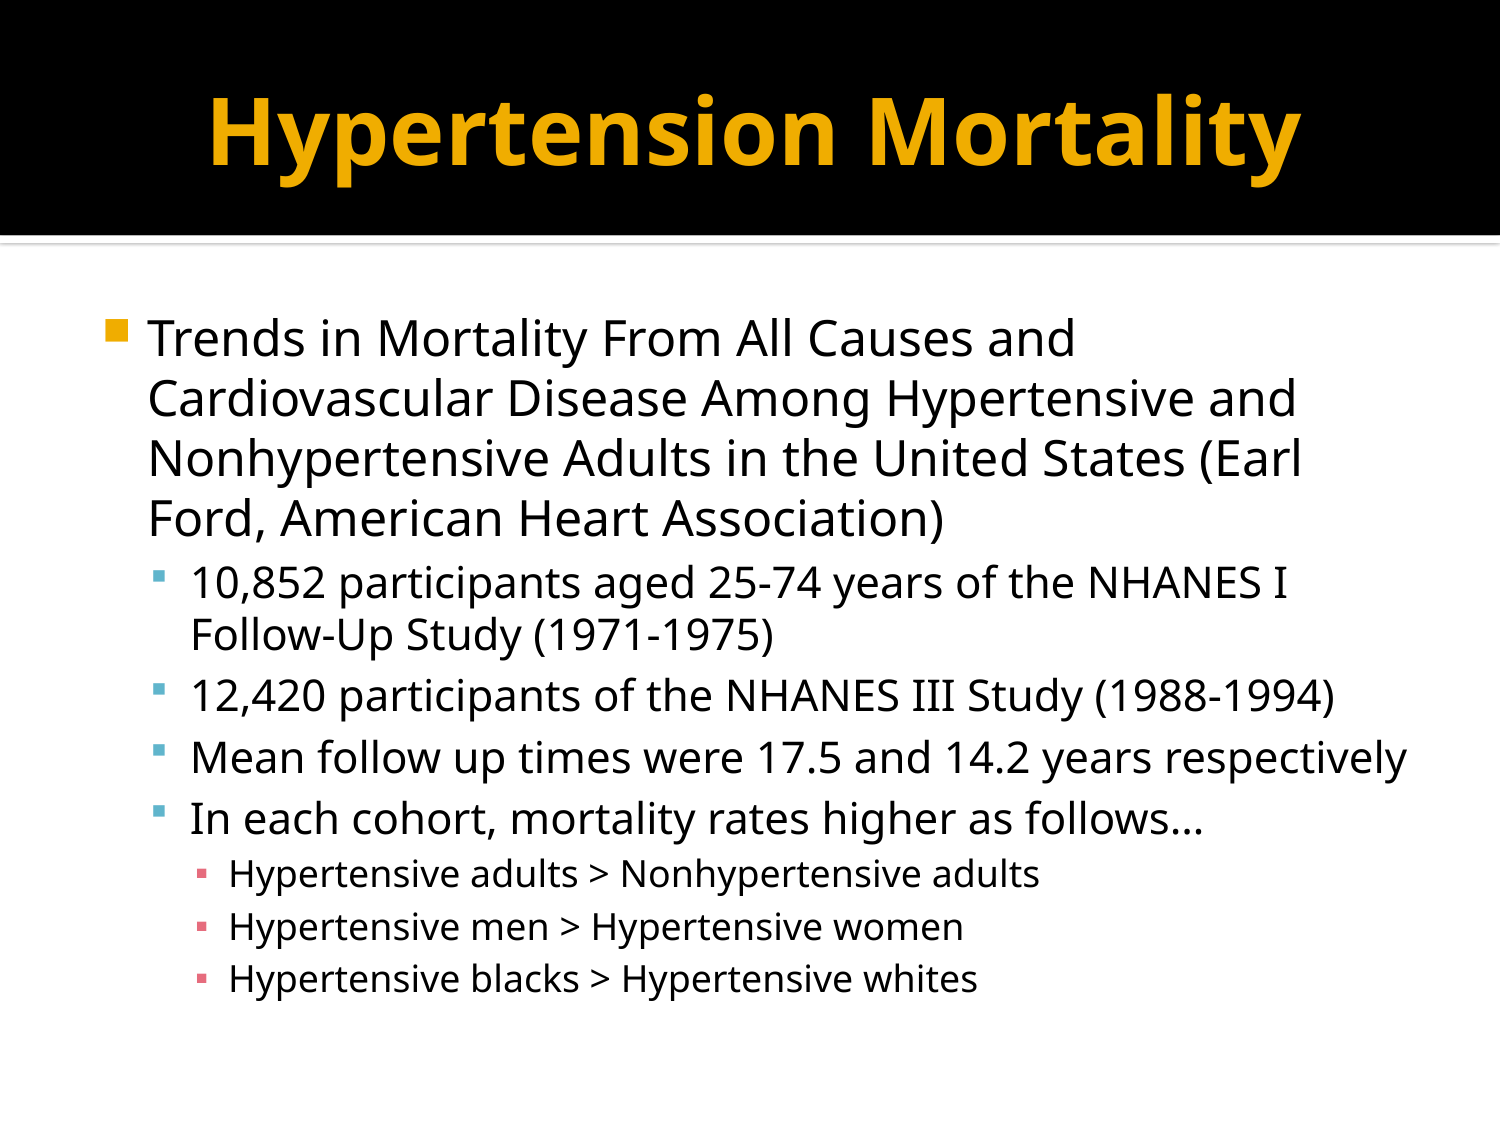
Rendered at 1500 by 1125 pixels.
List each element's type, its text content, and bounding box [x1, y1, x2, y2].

title Hypertension Mortality [75, 25, 1425, 231]
list Trends in Mortality From All Causes and Cardiovascular Disease Among Hypertensive and Nonhypertensive Adults in the United States (Earl Ford, American Heart Association) 10,852 participants aged 25-74 years of the NHANES I Follow-Up Study (1971-1975) 12,420 participants of the NHANES III Study (1988-1994) Mean follow up times were 17.5 and 14.2 years respectively In each cohort, mortality rates higher as follows… Hypertensive adults > Nonhypertensive adults Hypertensive men > Hypertensive women Hypertensive blacks > Hypertensive whites [75, 291, 1425, 1050]
